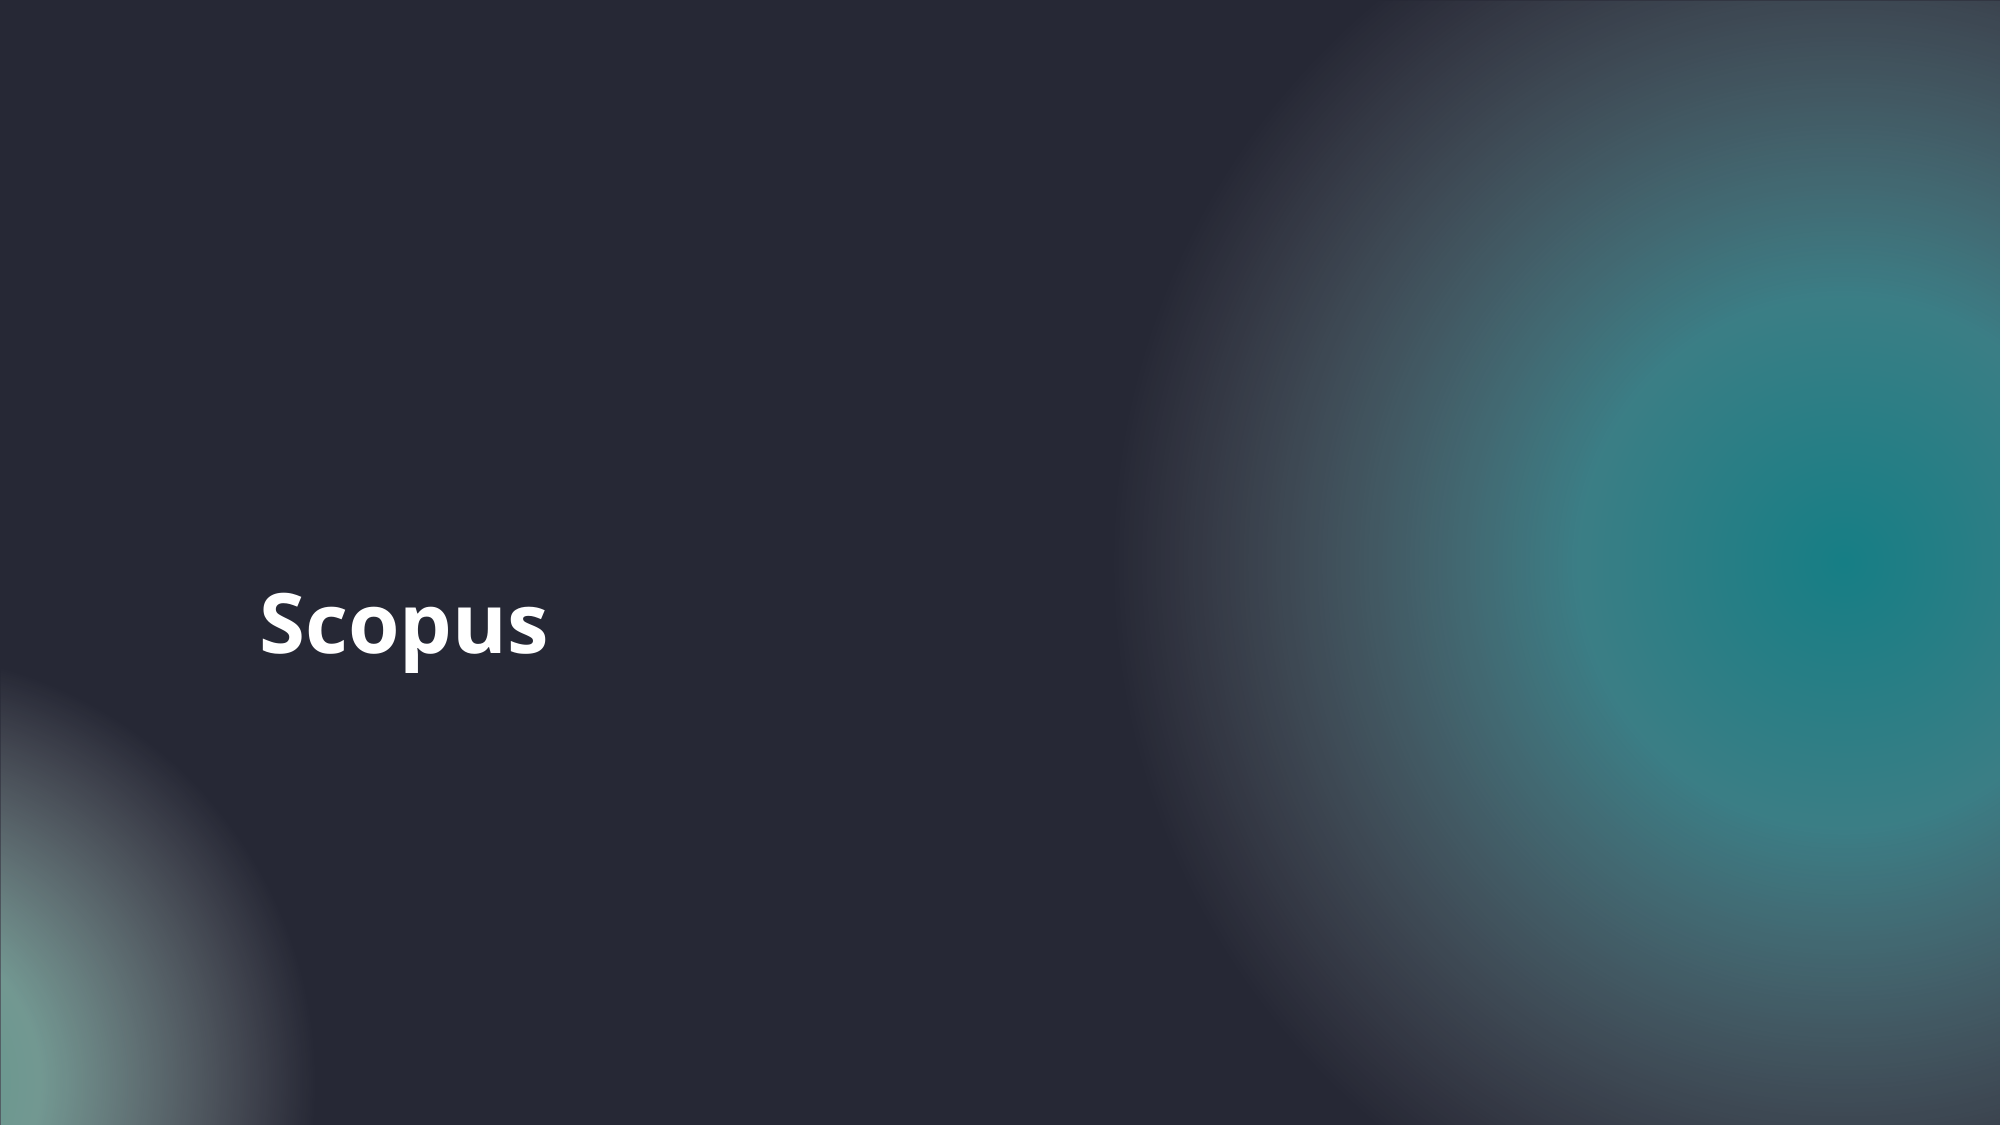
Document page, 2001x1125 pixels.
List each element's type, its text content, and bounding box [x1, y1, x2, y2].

text_box Scopus [244, 562, 597, 678]
